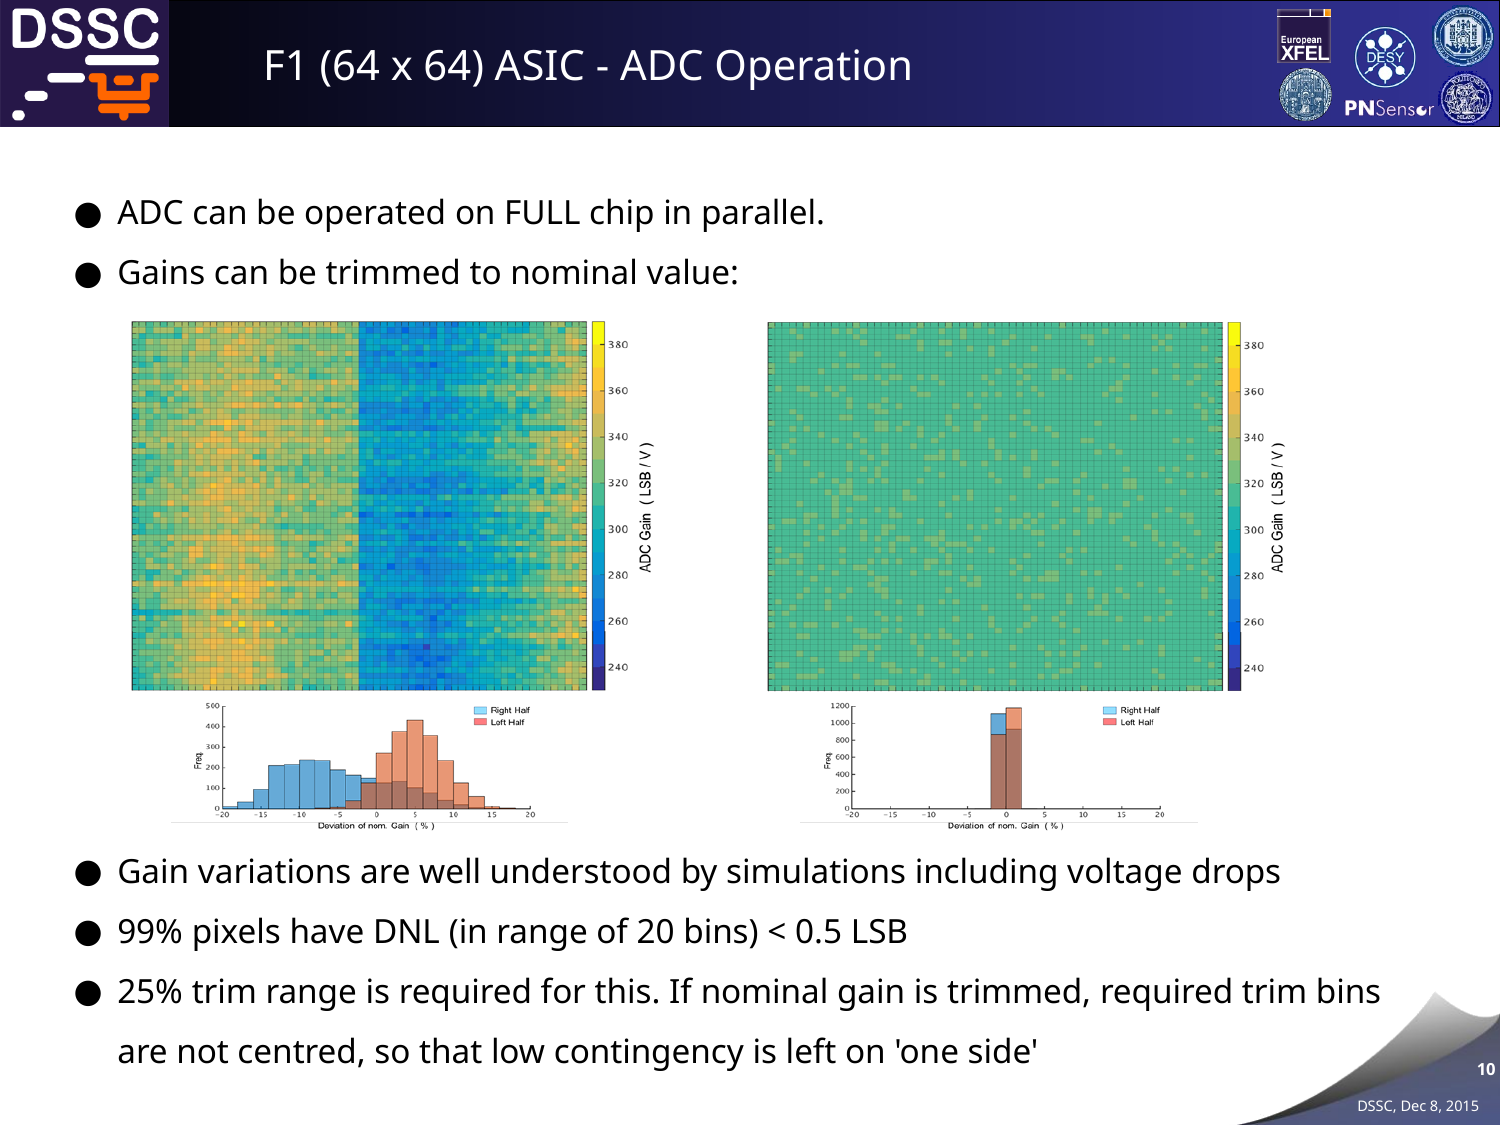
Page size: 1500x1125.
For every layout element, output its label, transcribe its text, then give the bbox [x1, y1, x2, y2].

picture [1226, 991, 1500, 1125]
picture [1279, 68, 1332, 121]
picture [1341, 96, 1437, 119]
picture [1432, 5, 1494, 67]
list ADC can be operated on FULL chip in parallel. Gains can be trimmed to nominal value: Gain variations are well understood by simulations including voltage drops 99% pixels have DNL (in range of 20 bins) < 0.5 LSB 25% trim range is required for this. If nominal gain is trimmed, required trim bins are not centred, so that low contingency is left on 'one side' [58, 163, 1442, 1079]
title F1 (64 x 64) ASIC - ADC Operation [247, 5, 1110, 122]
picture [1277, 9, 1331, 63]
picture [1438, 71, 1493, 125]
picture [123, 314, 1294, 835]
picture [0, 0, 169, 127]
picture [1354, 26, 1416, 88]
